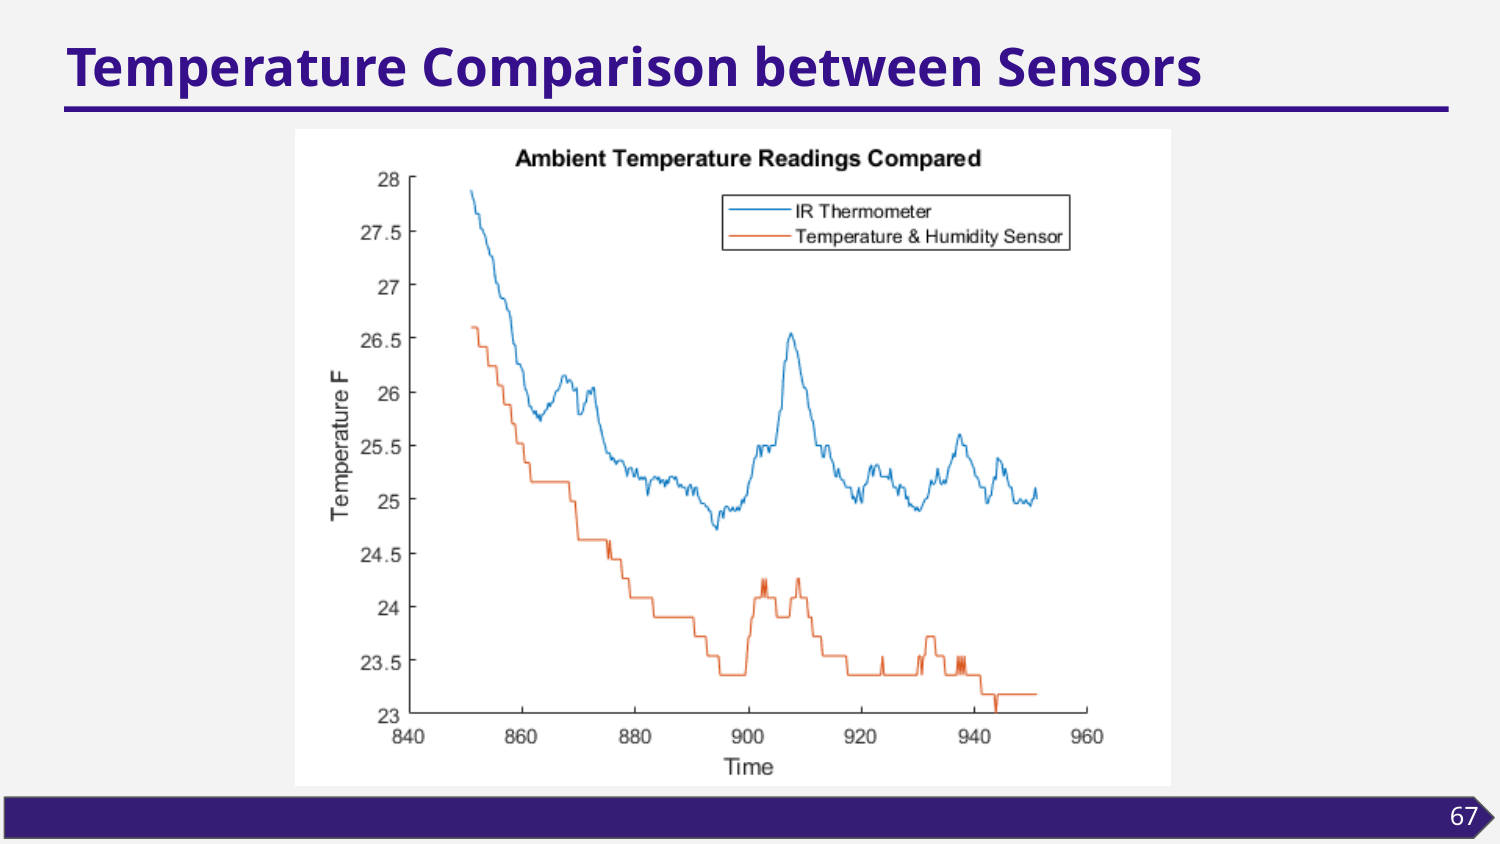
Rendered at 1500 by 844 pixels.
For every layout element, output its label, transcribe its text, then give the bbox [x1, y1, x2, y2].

title Temperature Comparison between Sensors [51, 18, 1449, 112]
picture [294, 128, 1171, 786]
slide_number 67 [1404, 785, 1495, 844]
